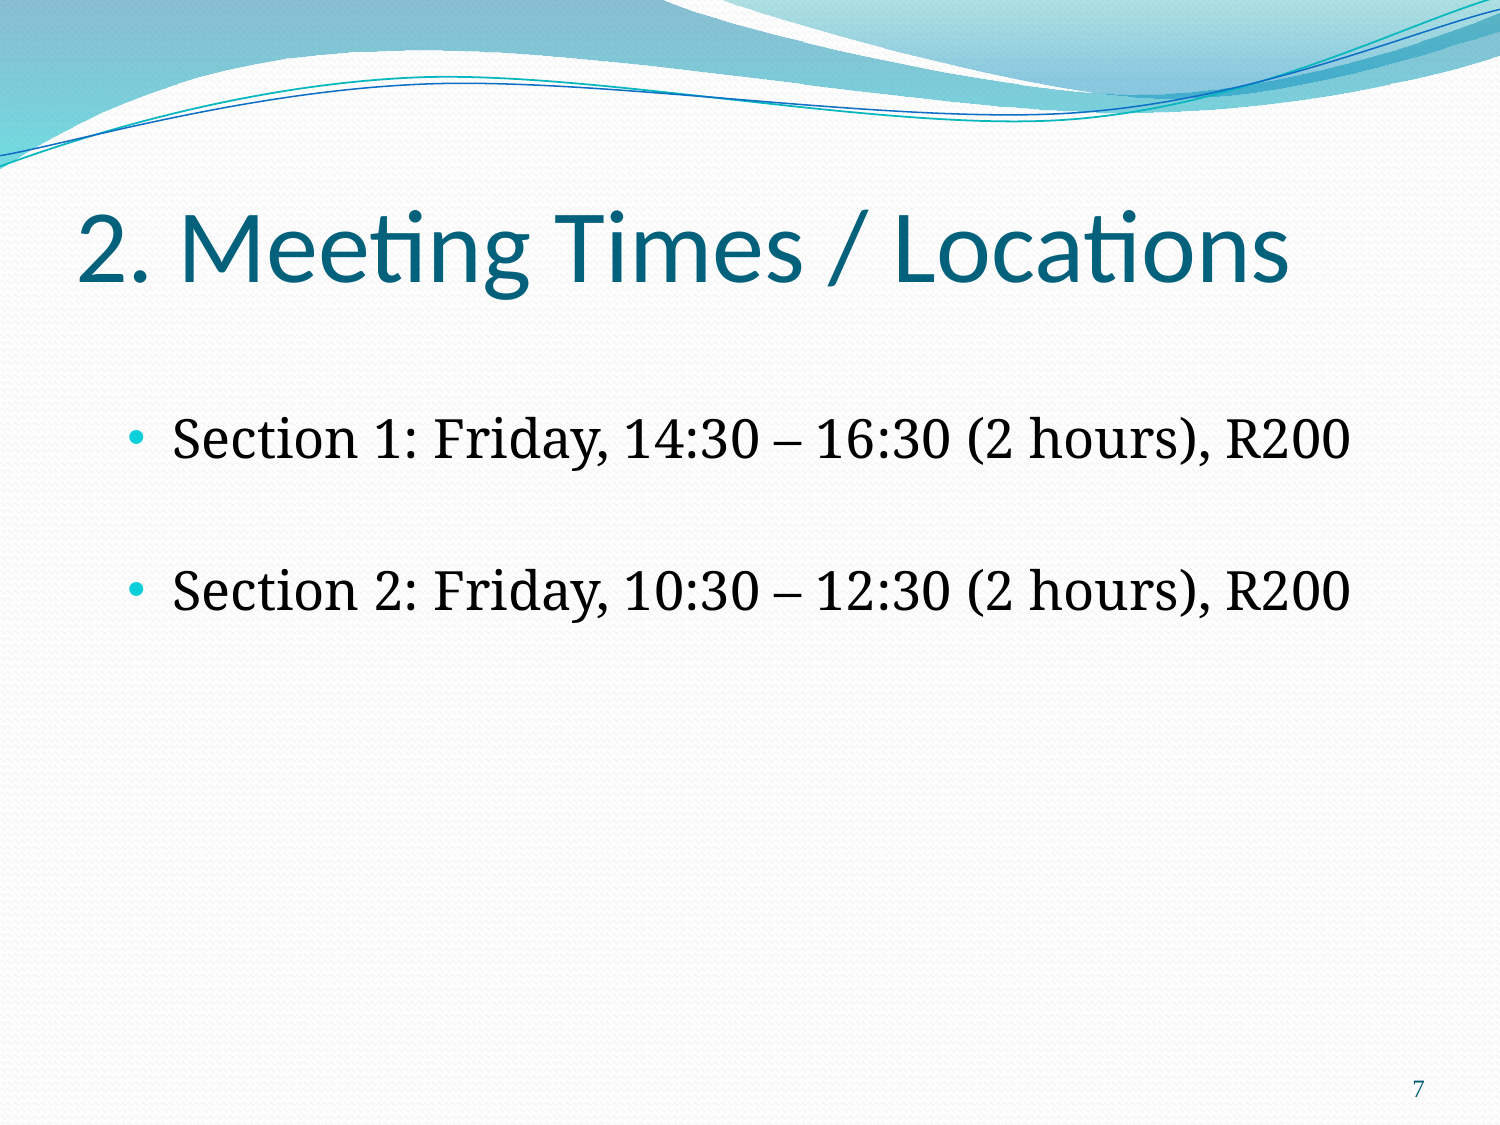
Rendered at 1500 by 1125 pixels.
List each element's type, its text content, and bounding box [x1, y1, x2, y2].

title 2. Meeting Times / Locations [75, 115, 1425, 303]
list Section 1: Friday, 14:30 – 16:30 (2 hours), R200 Section 2: Friday, 10:30 – 12:30 (2 hours), R200 [112, 397, 1424, 740]
slide_number 7 [1299, 1042, 1425, 1103]
